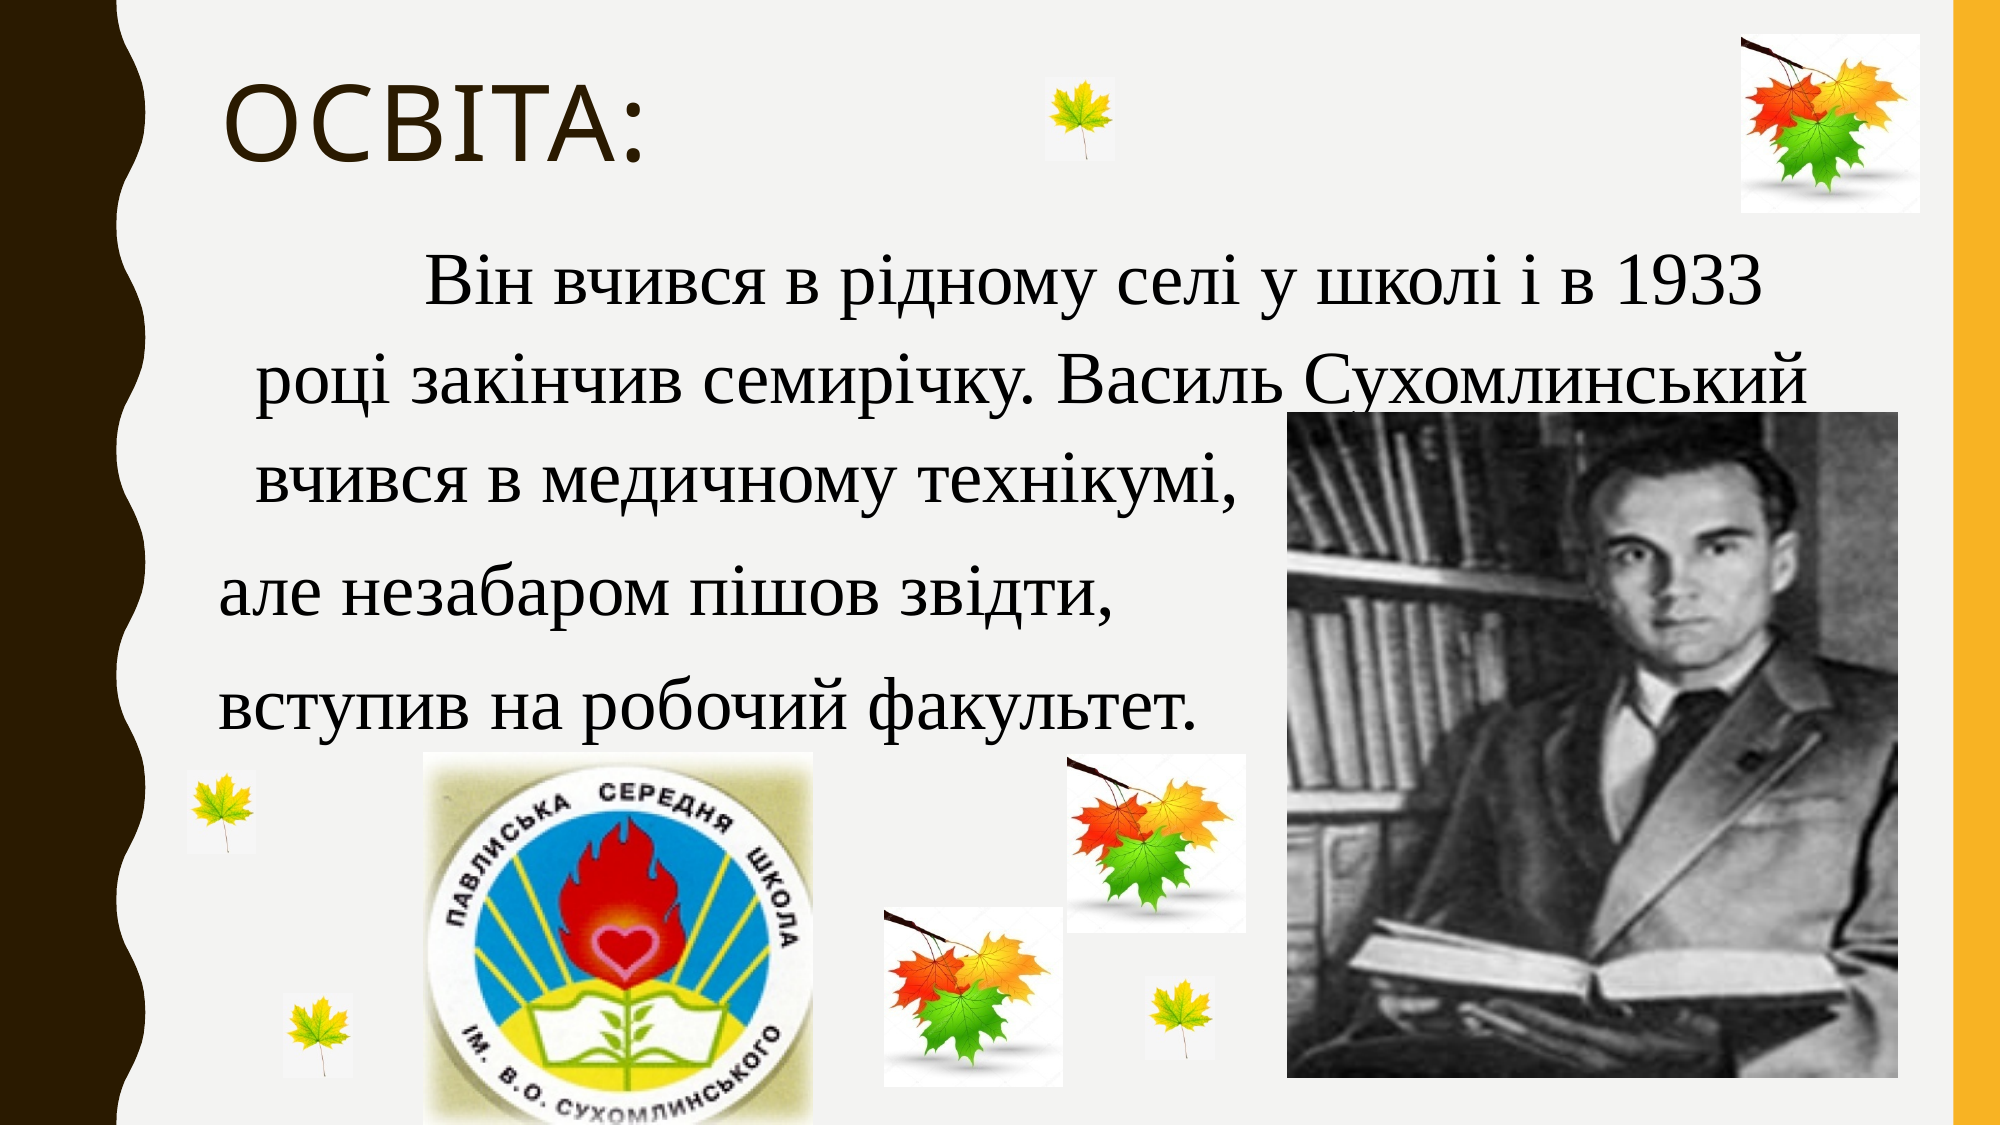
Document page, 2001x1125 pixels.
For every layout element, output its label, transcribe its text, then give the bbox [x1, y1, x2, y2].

picture [1741, 34, 1920, 213]
picture [1067, 754, 1246, 933]
picture [186, 770, 256, 854]
picture [1287, 412, 1898, 1078]
picture [884, 907, 1063, 1087]
picture [423, 752, 813, 1125]
list Він вчився в рідному селі у школі і в 1933 році закінчив семирічку. Василь Сухомлинський вчився в медичному технікумі, але незабаром пішов звідти, вступив на робочий факультет. [203, 212, 1929, 927]
picture [1045, 77, 1115, 161]
picture [283, 993, 353, 1078]
title Освіта: [205, 62, 1741, 212]
picture [1145, 976, 1215, 1061]
